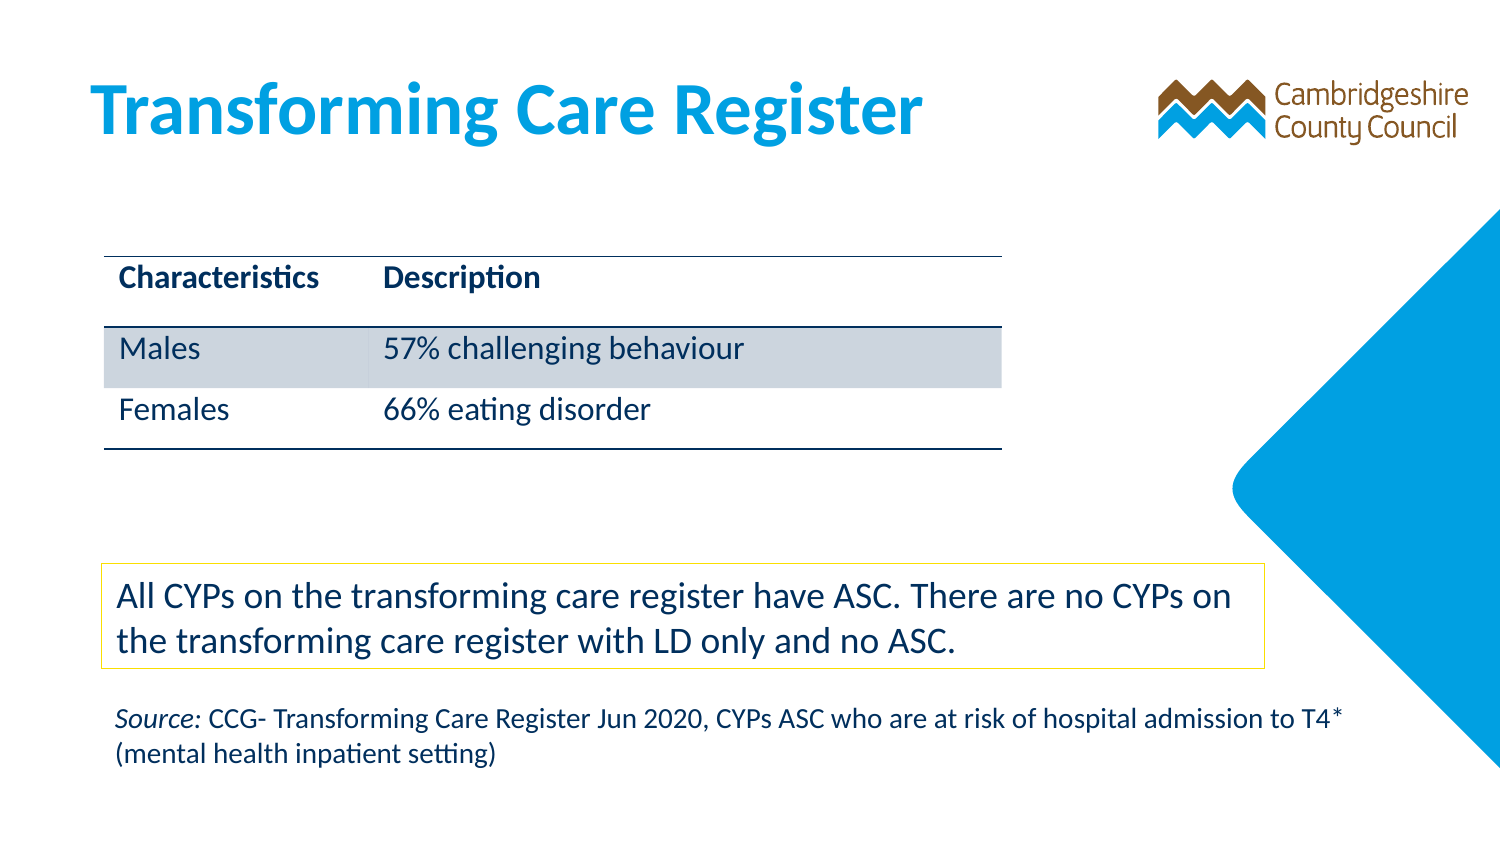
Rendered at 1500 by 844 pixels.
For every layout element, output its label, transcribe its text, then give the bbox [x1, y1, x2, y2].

table_cell Males [104, 328, 368, 388]
table_cell 57% challenging behaviour [368, 328, 1002, 388]
table_cell 66% eating disorder [368, 388, 1002, 448]
table_header Characteristics [104, 257, 368, 326]
text_box Source: CCG- Transforming Care Register Jun 2020, CYPs ASC who are at risk of hospital admission to T4* (mental health inpatient setting) [100, 692, 1426, 777]
text_box All CYPs on the transforming care register have ASC. There are no CYPs on the transforming care register with LD only and no ASC. [101, 563, 1265, 669]
table_header Description [368, 257, 1002, 326]
title Transforming Care Register [75, 33, 1128, 175]
table_cell Females [104, 388, 368, 448]
